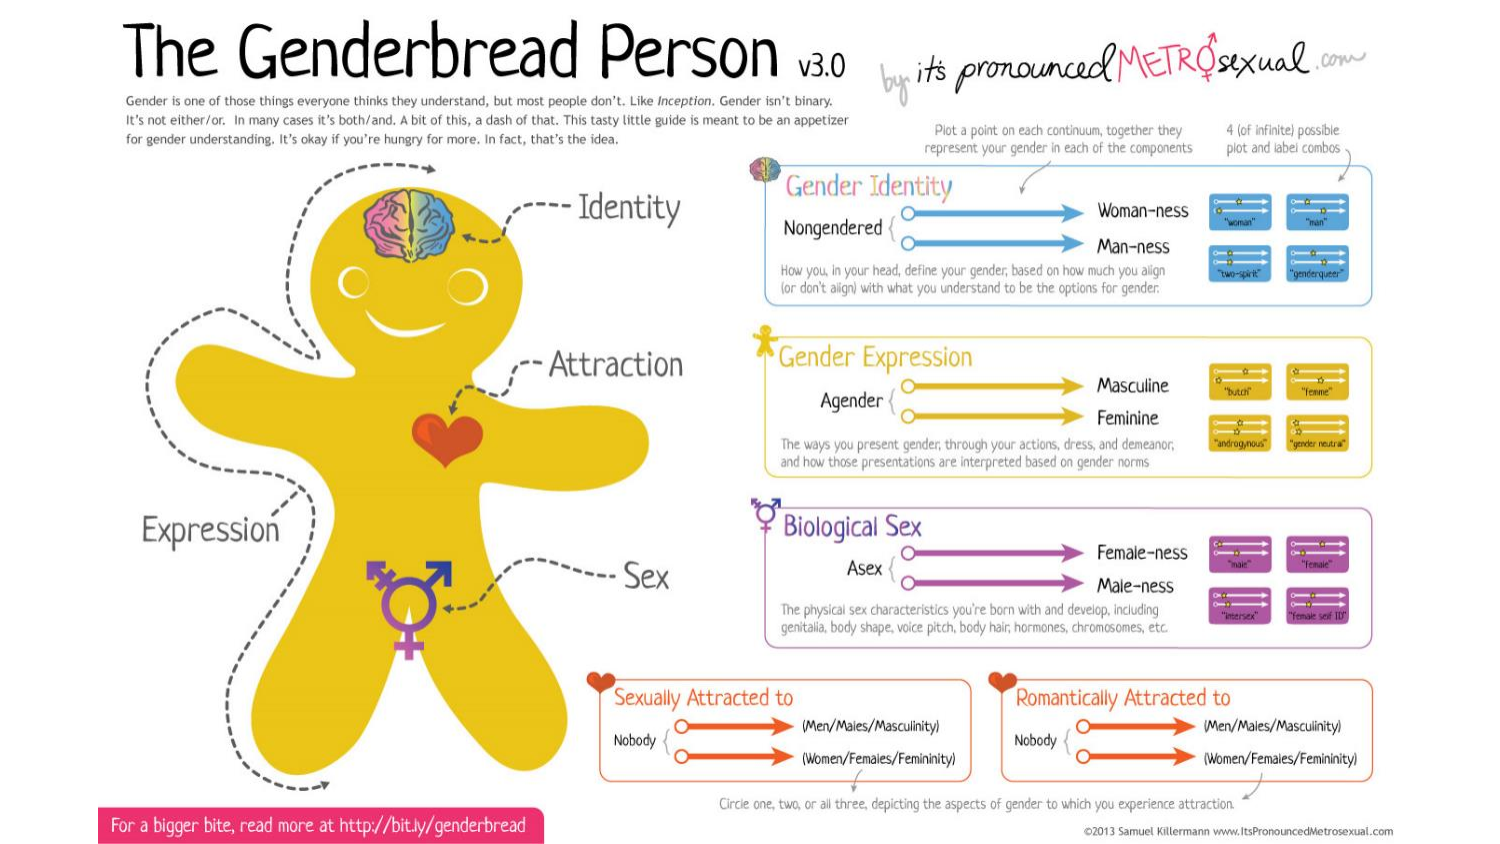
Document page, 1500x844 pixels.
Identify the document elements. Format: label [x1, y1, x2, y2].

picture [97, 0, 1402, 844]
